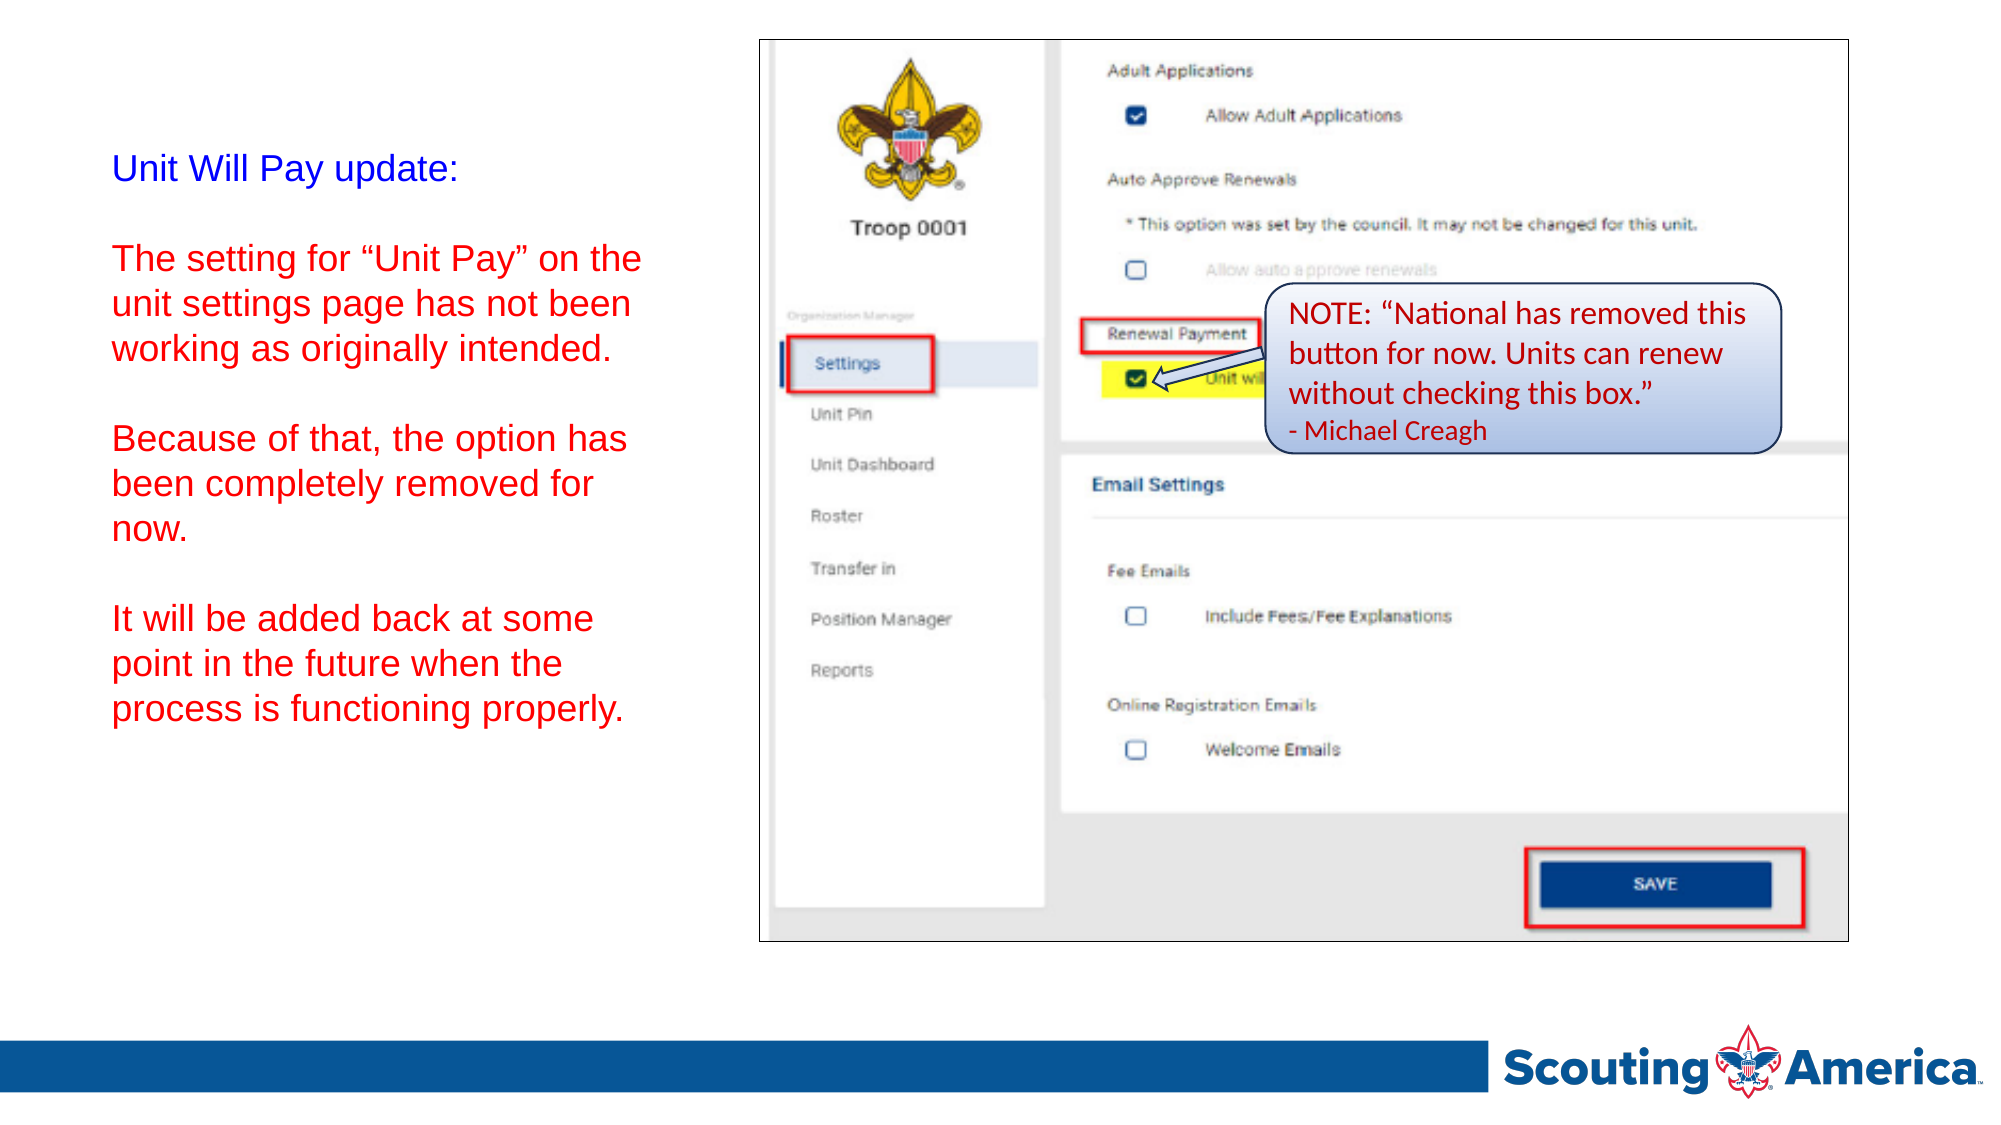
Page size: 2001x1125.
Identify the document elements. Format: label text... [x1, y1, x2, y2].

picture [759, 39, 1849, 942]
text_box Unit Will Pay update: The setting for “Unit Pay” on the unit settings page has not been working as originally intended. Because of that, the option has been completely removed for now. It will be added back at some point in the future when the process is functioning properly. [96, 136, 669, 787]
picture [1504, 1024, 1984, 1099]
